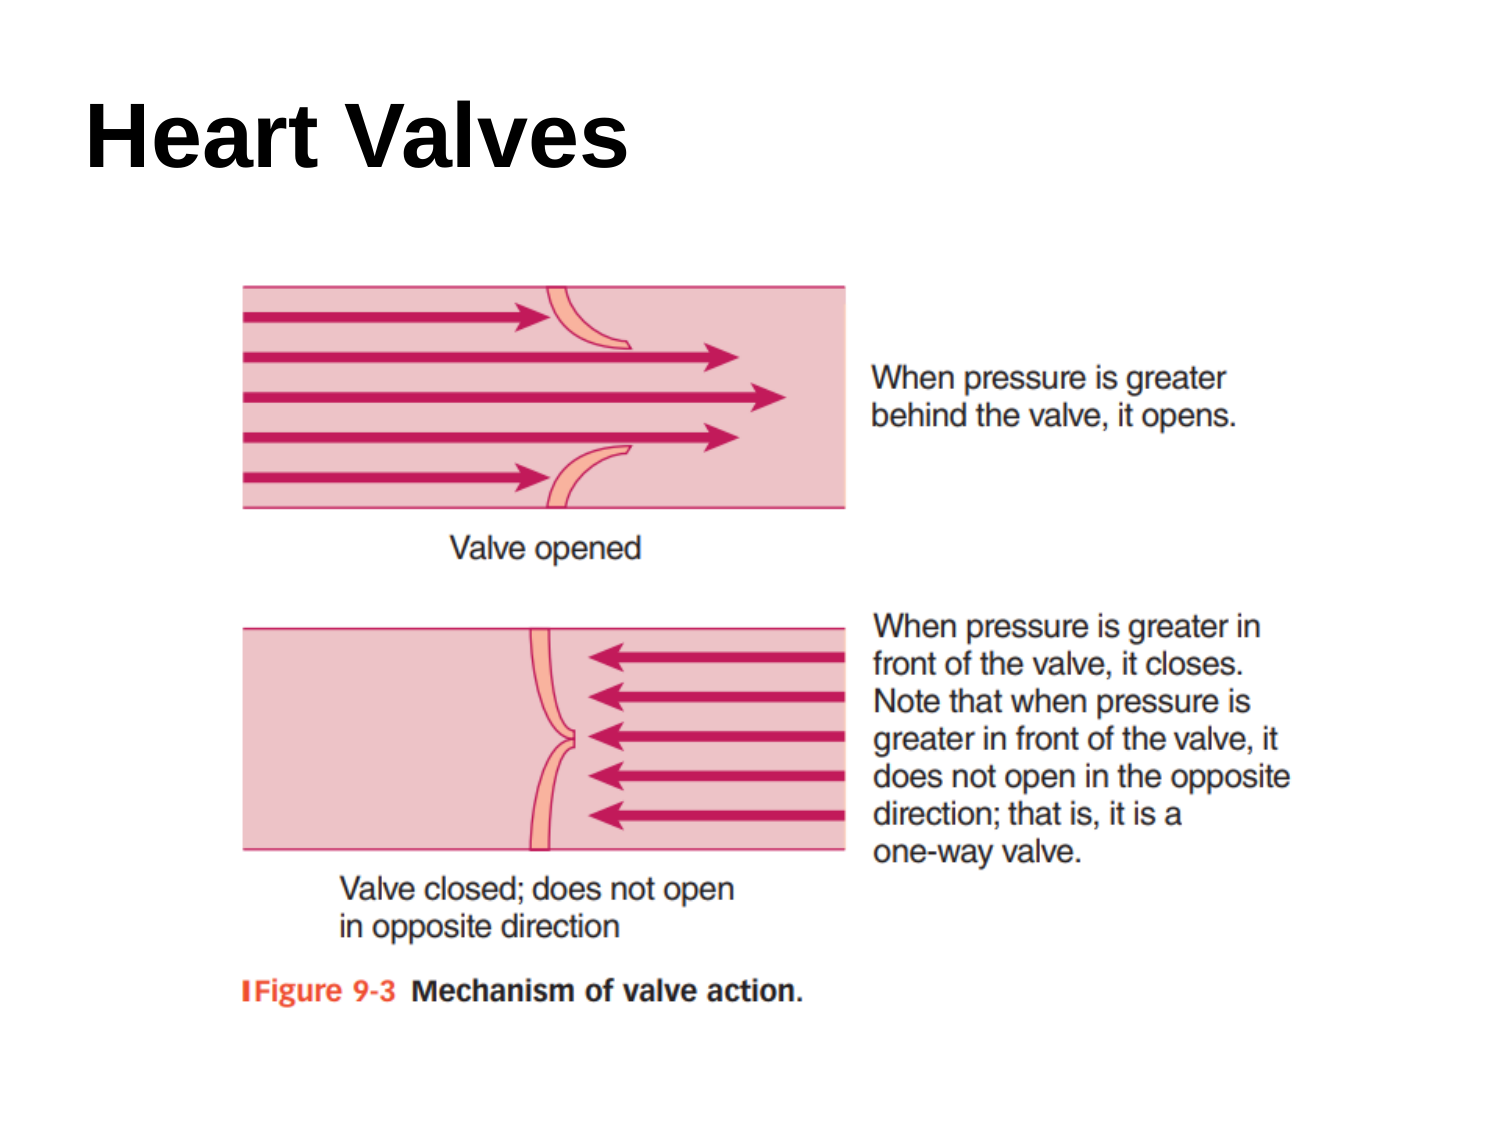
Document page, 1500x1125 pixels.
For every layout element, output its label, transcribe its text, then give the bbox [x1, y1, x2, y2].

title Heart Valves [69, 36, 1420, 225]
picture [195, 227, 1305, 1037]
